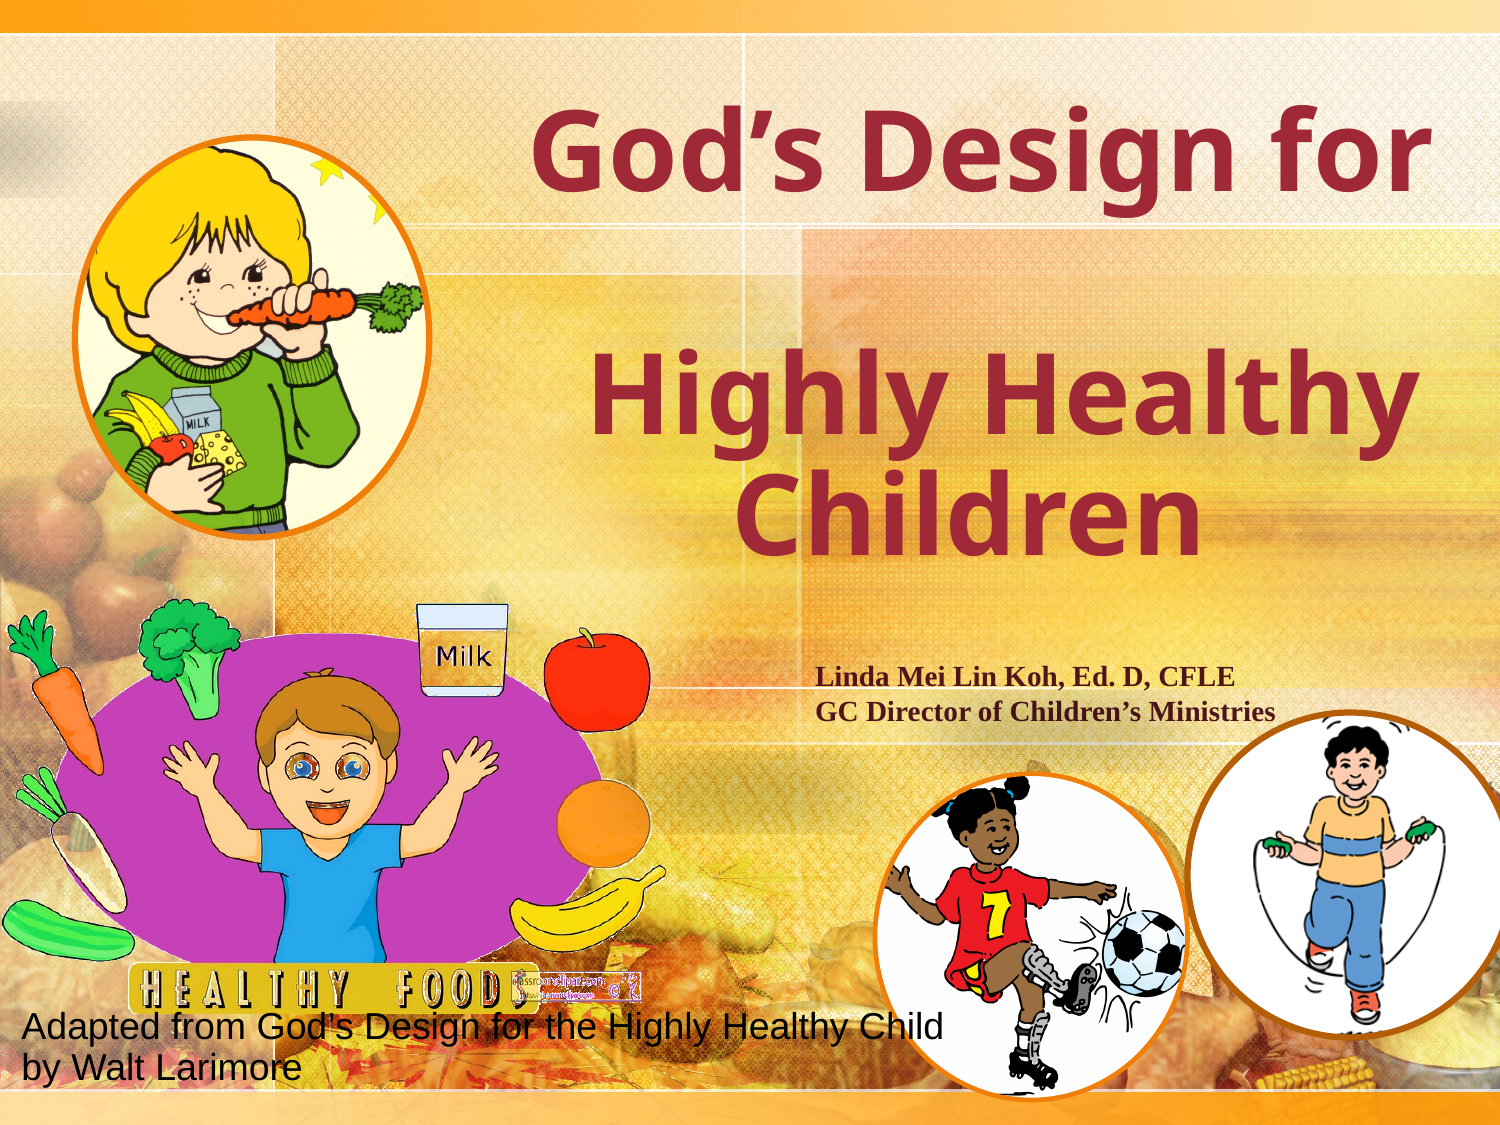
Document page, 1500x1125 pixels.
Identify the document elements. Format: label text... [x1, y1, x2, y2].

picture [0, 0, 1500, 1125]
subtitle Linda Mei Lin Koh, Ed. D, CFLE GC Director of Children’s Ministries [799, 649, 1500, 738]
title God’s Design for Highly Healthy Children [512, 374, 1500, 588]
text_box Adapted from God’s Design for the Highly Healthy Child by Walt Larimore [6, 999, 869, 1096]
